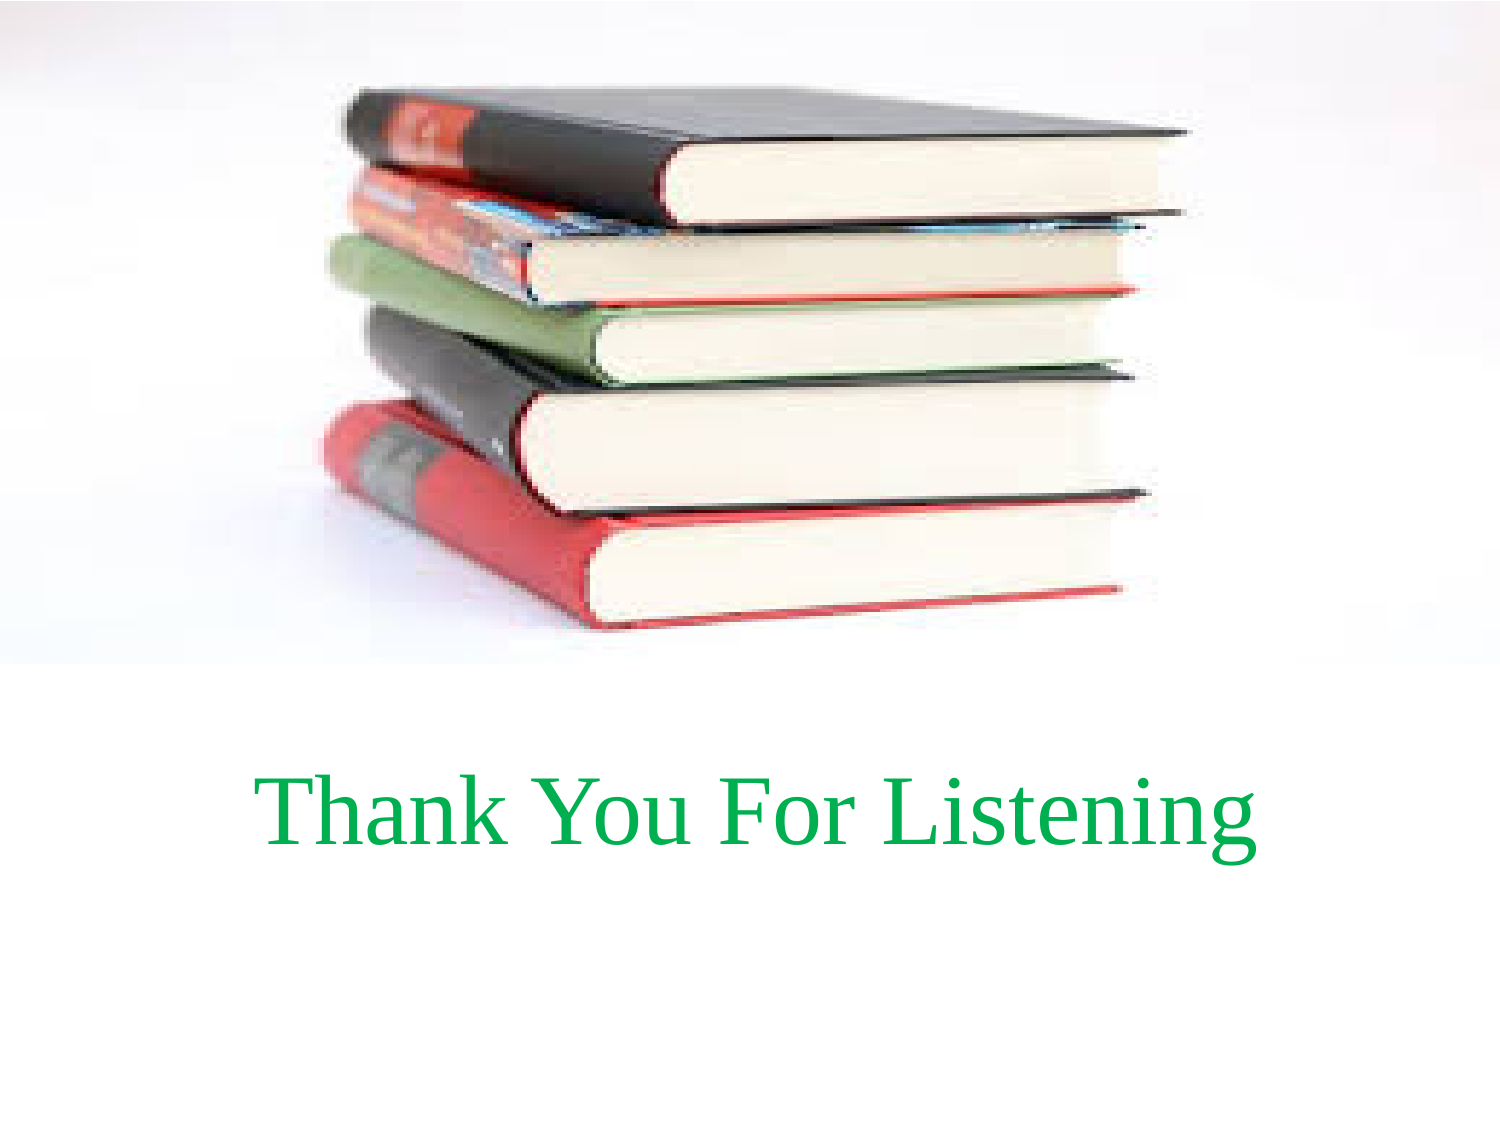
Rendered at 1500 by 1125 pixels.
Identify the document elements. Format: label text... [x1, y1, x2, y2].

text_box Thank You For Listening [162, 671, 1350, 872]
picture [0, 0, 1500, 665]
